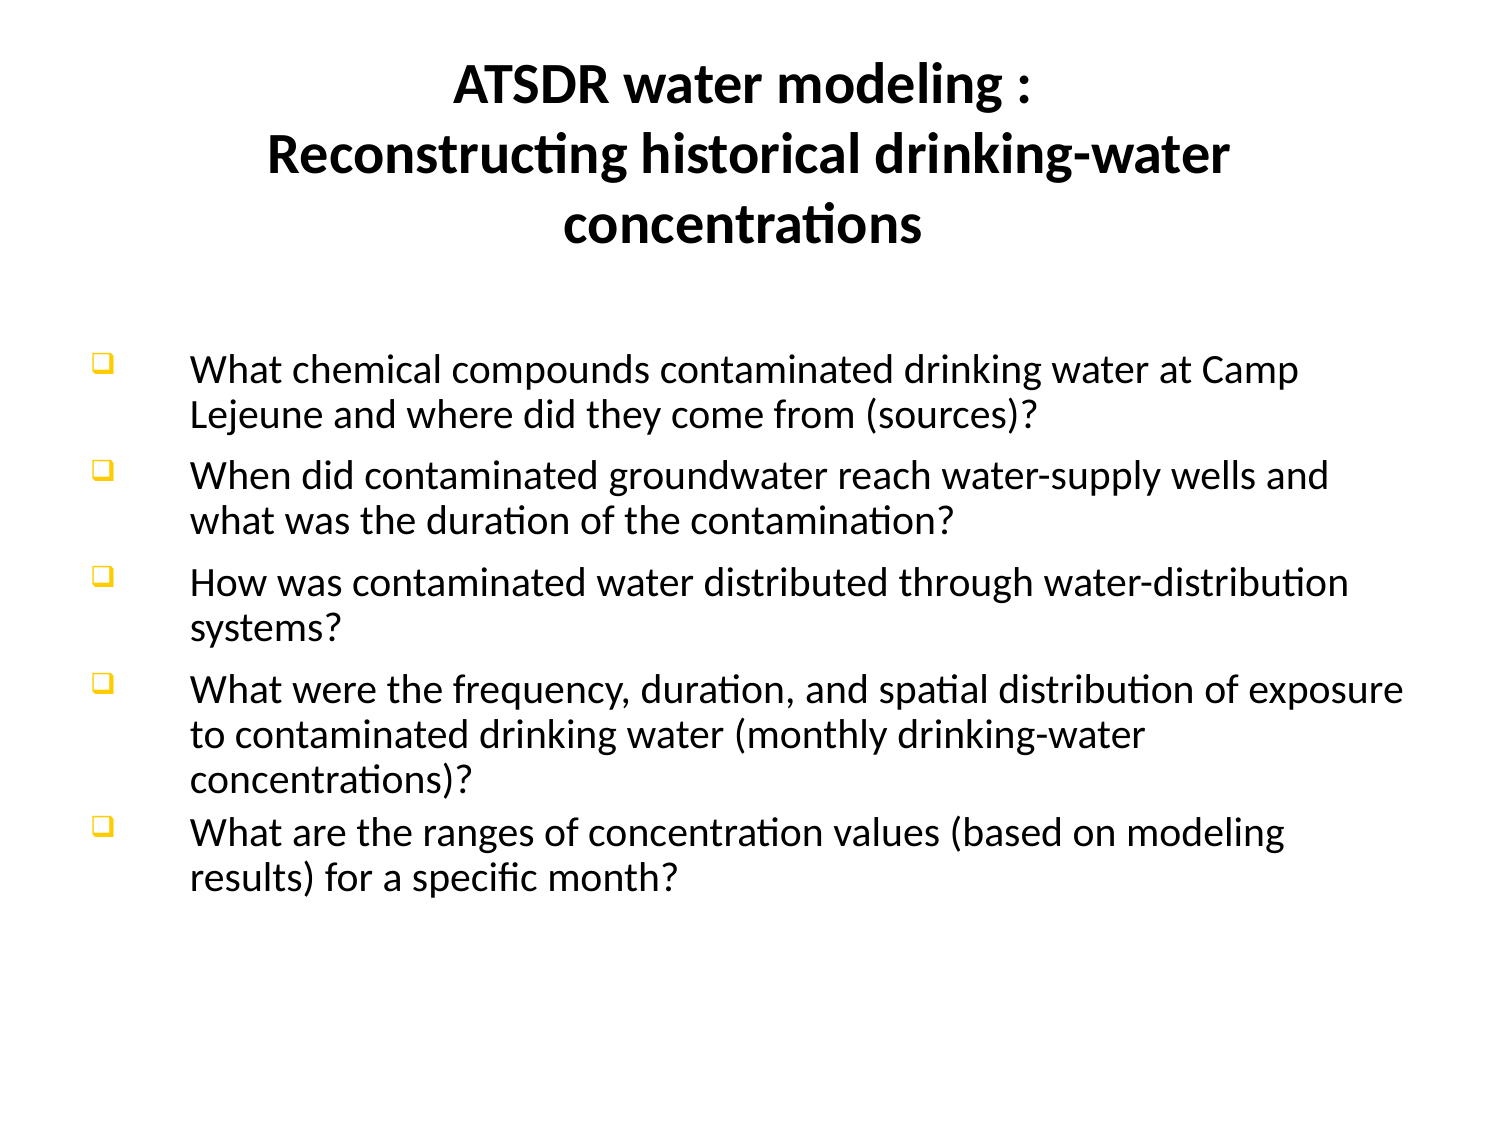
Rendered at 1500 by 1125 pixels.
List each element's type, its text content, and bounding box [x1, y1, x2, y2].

title ATSDR water modeling : Reconstructing historical drinking-water concentrations [75, 37, 1425, 200]
list What chemical compounds contaminated drinking water at Camp Lejeune and where did they come from (sources)? When did contaminated groundwater reach water-supply wells and what was the duration of the contamination? How was contaminated water distributed through water-distribution systems? What were the frequency, duration, and spatial distribution of exposure to contaminated drinking water (monthly drinking-water concentrations)? What are the ranges of concentration values (based on modeling results) for a specific month? [75, 200, 1425, 1000]
